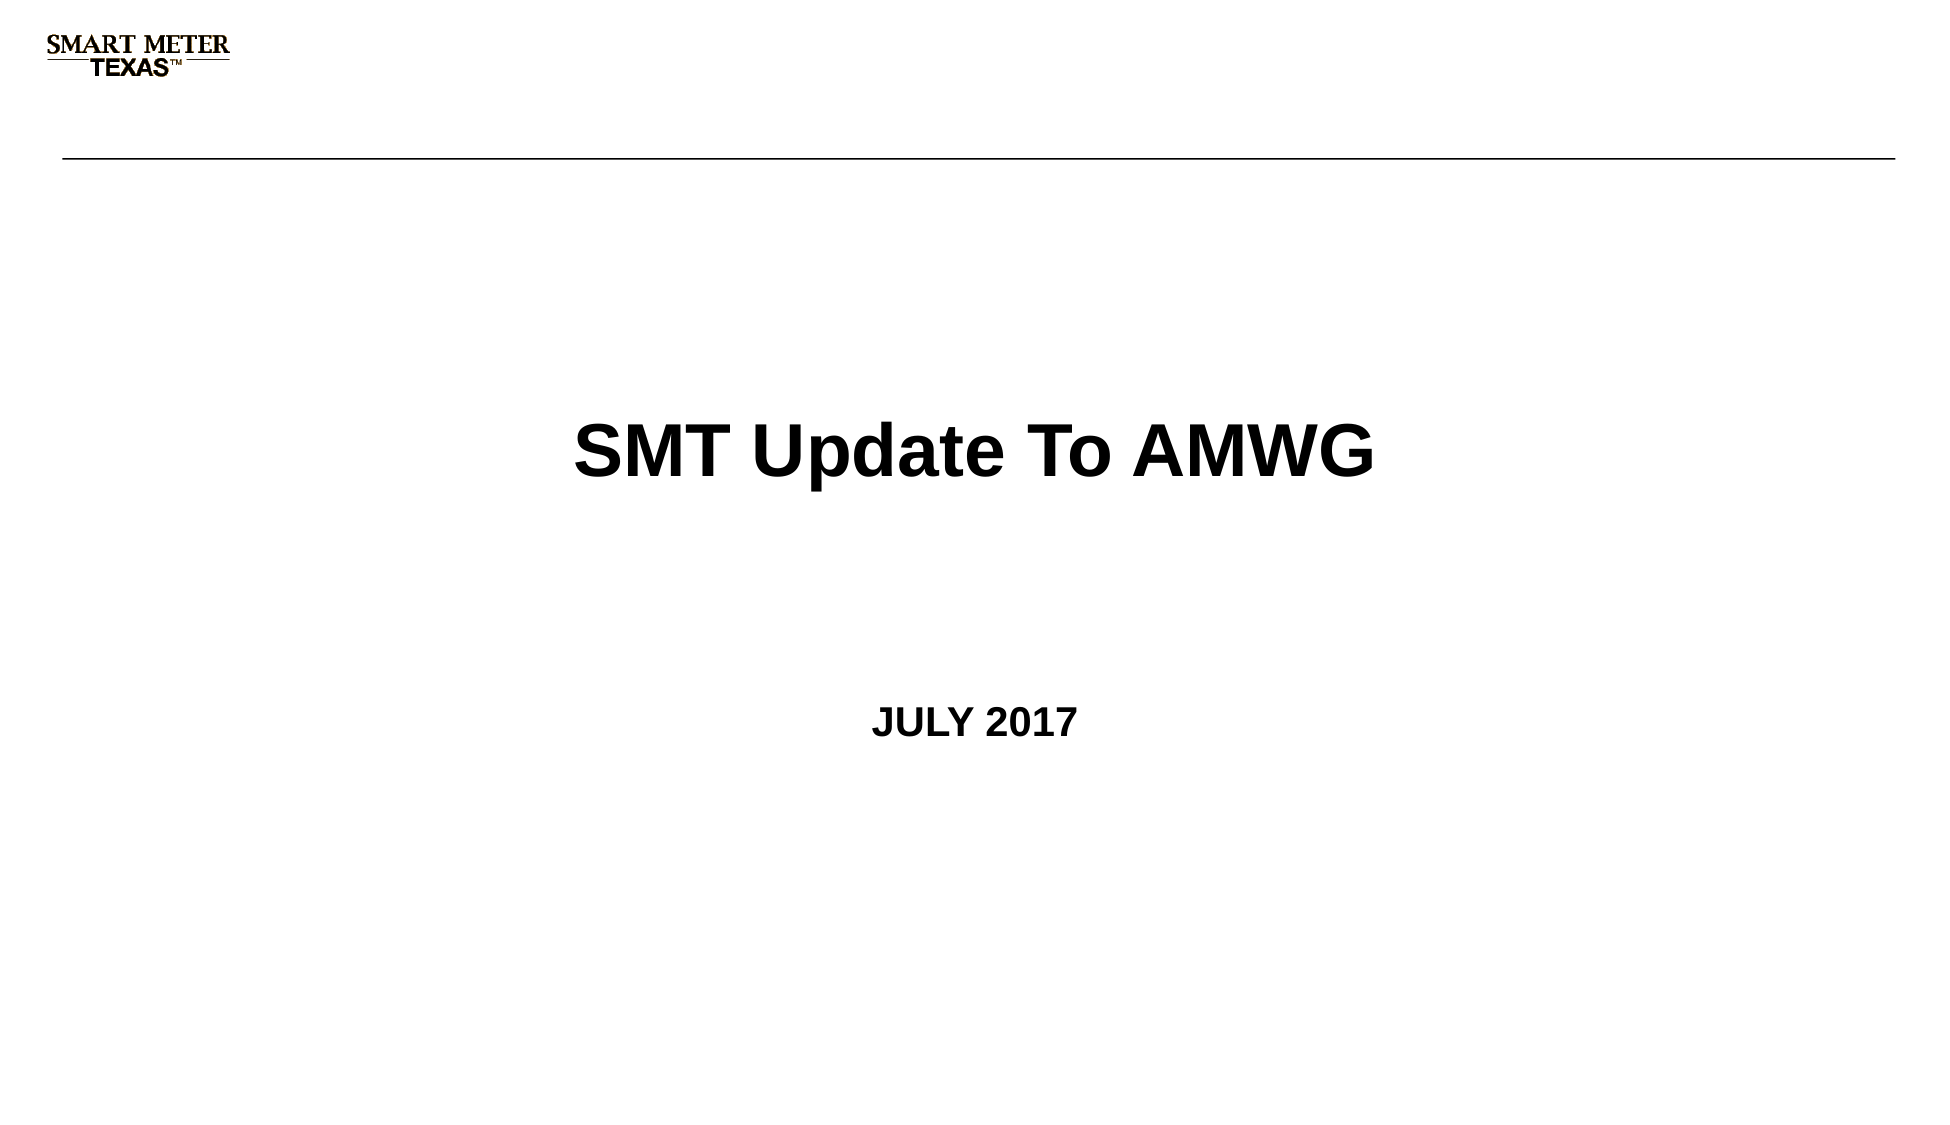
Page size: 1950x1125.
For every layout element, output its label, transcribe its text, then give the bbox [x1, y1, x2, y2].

picture [33, 24, 238, 84]
title SMT Update To AMWG [146, 349, 1804, 591]
subtitle JULY 2017 [292, 687, 1658, 976]
